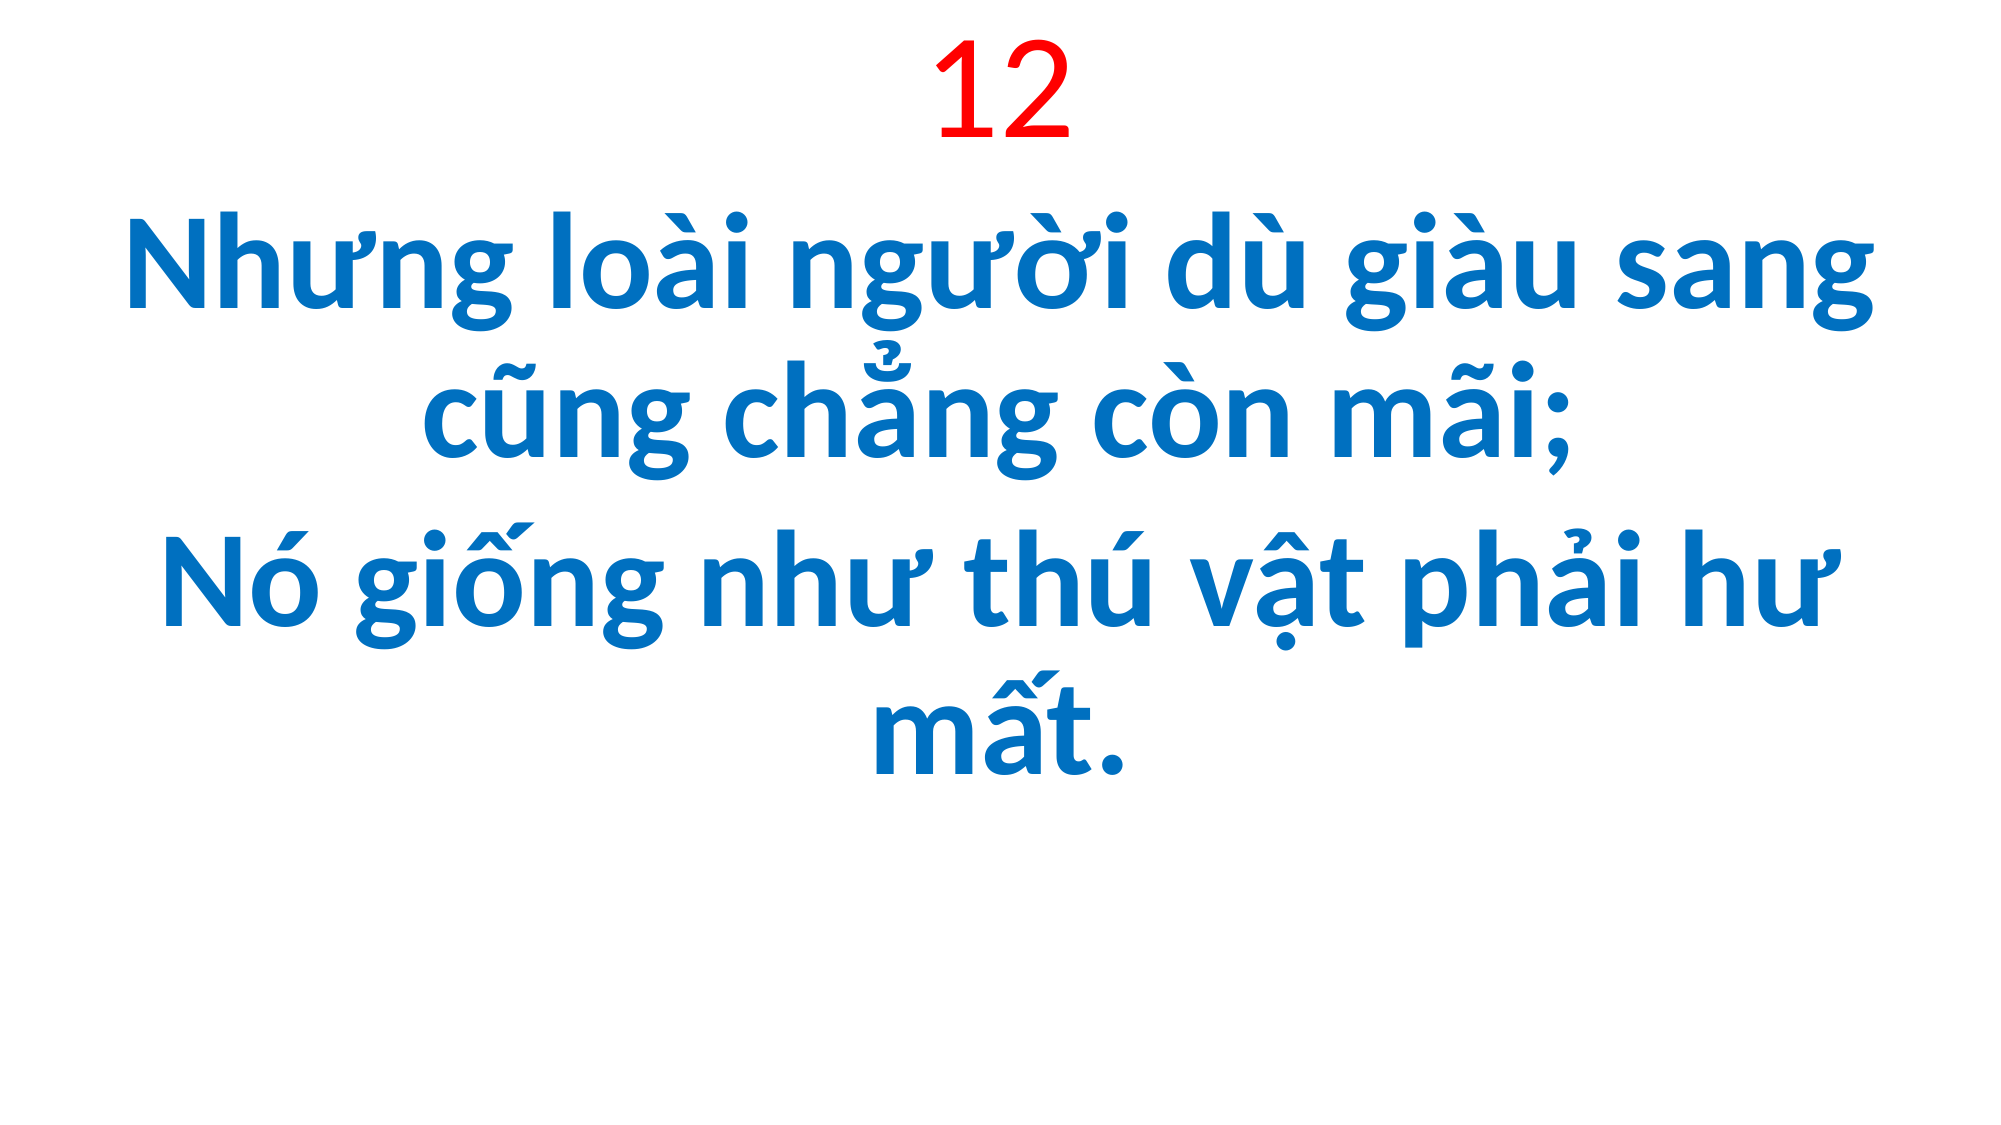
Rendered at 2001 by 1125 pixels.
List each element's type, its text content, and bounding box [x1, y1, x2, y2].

list 12 Nhưng loài người dù giàu sang cũng chẳng còn mãi; Nó giống như thú vật phải hư mất. [0, 0, 2000, 1125]
